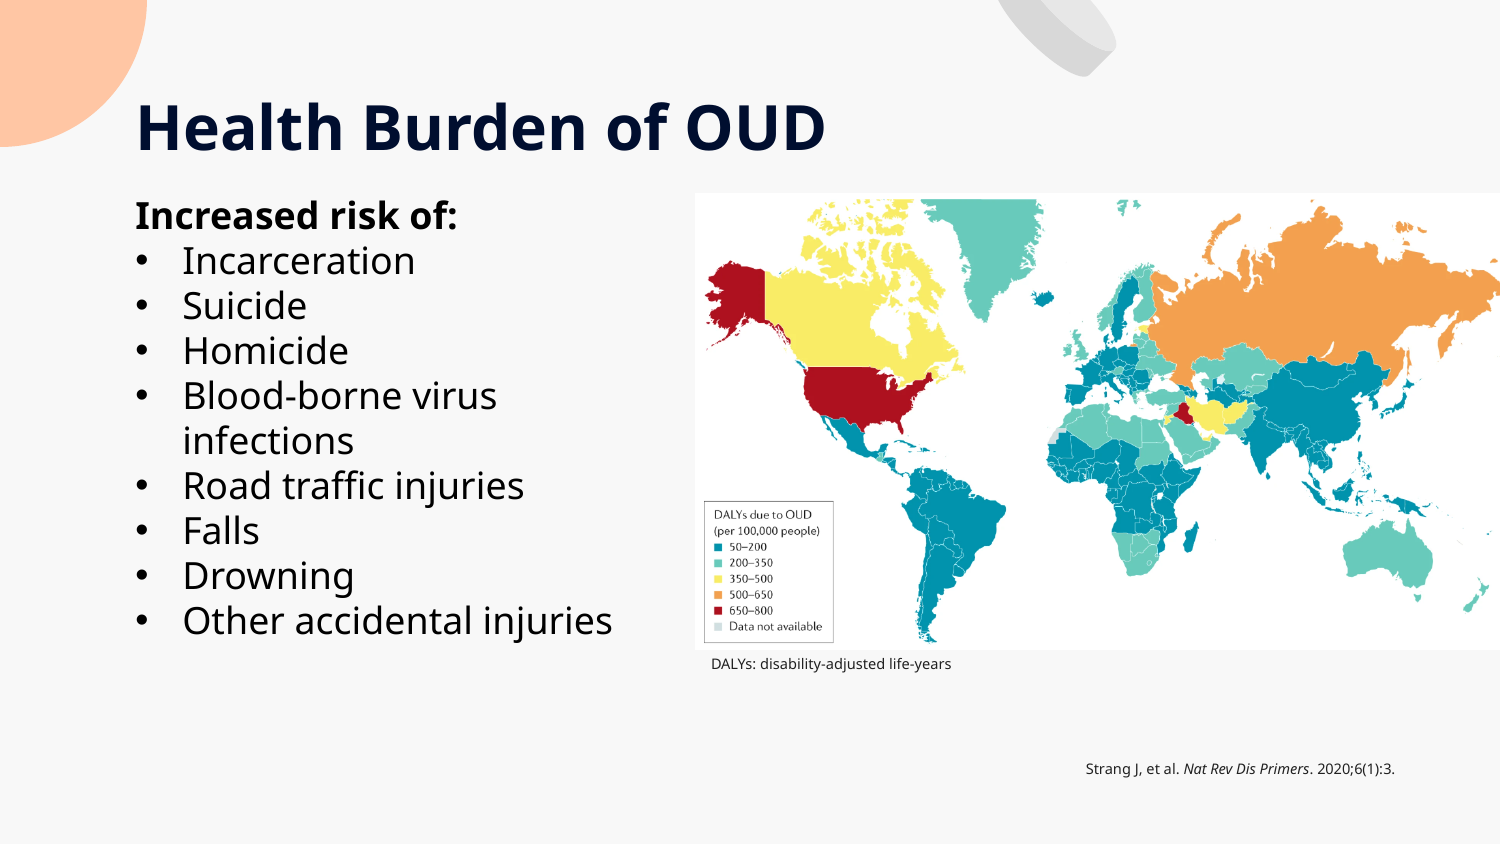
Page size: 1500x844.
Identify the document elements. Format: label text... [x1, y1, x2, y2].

title Health Burden of OUD [120, 72, 1385, 167]
picture [695, 193, 1500, 651]
text_box Strang J, et al. Nat Rev Dis Primers. 2020;6(1):3. [748, 752, 1415, 786]
text_box Increased risk of: Incarceration Suicide Homicide Blood-borne virus infections Road traffic injuries Falls Drowning Other accidental injuries [45, 184, 682, 739]
text_box DALYs: disability-adjusted life-years [696, 659, 1362, 681]
